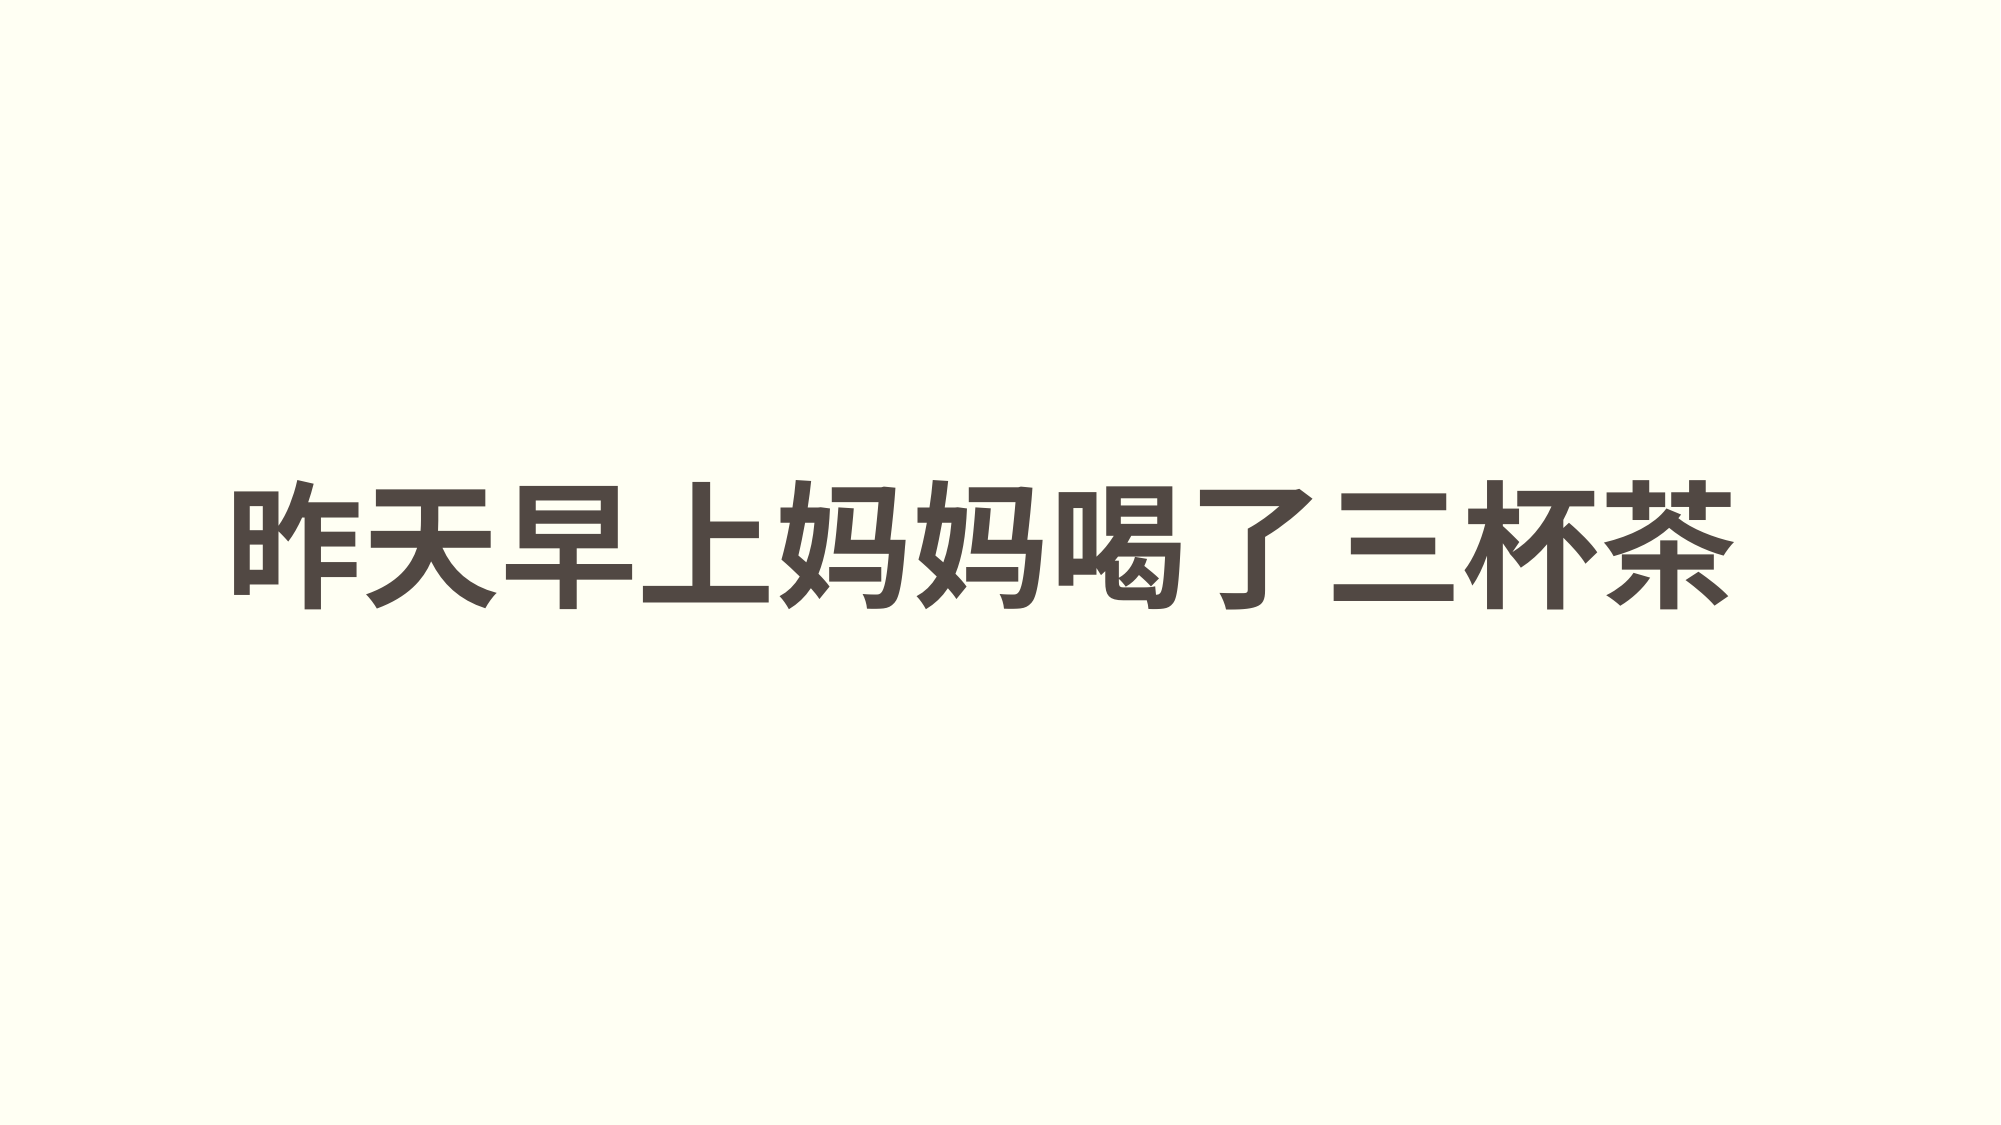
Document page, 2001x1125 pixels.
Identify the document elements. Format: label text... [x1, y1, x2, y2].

text_box 昨天早上妈妈喝了三杯茶 [143, 452, 1820, 632]
